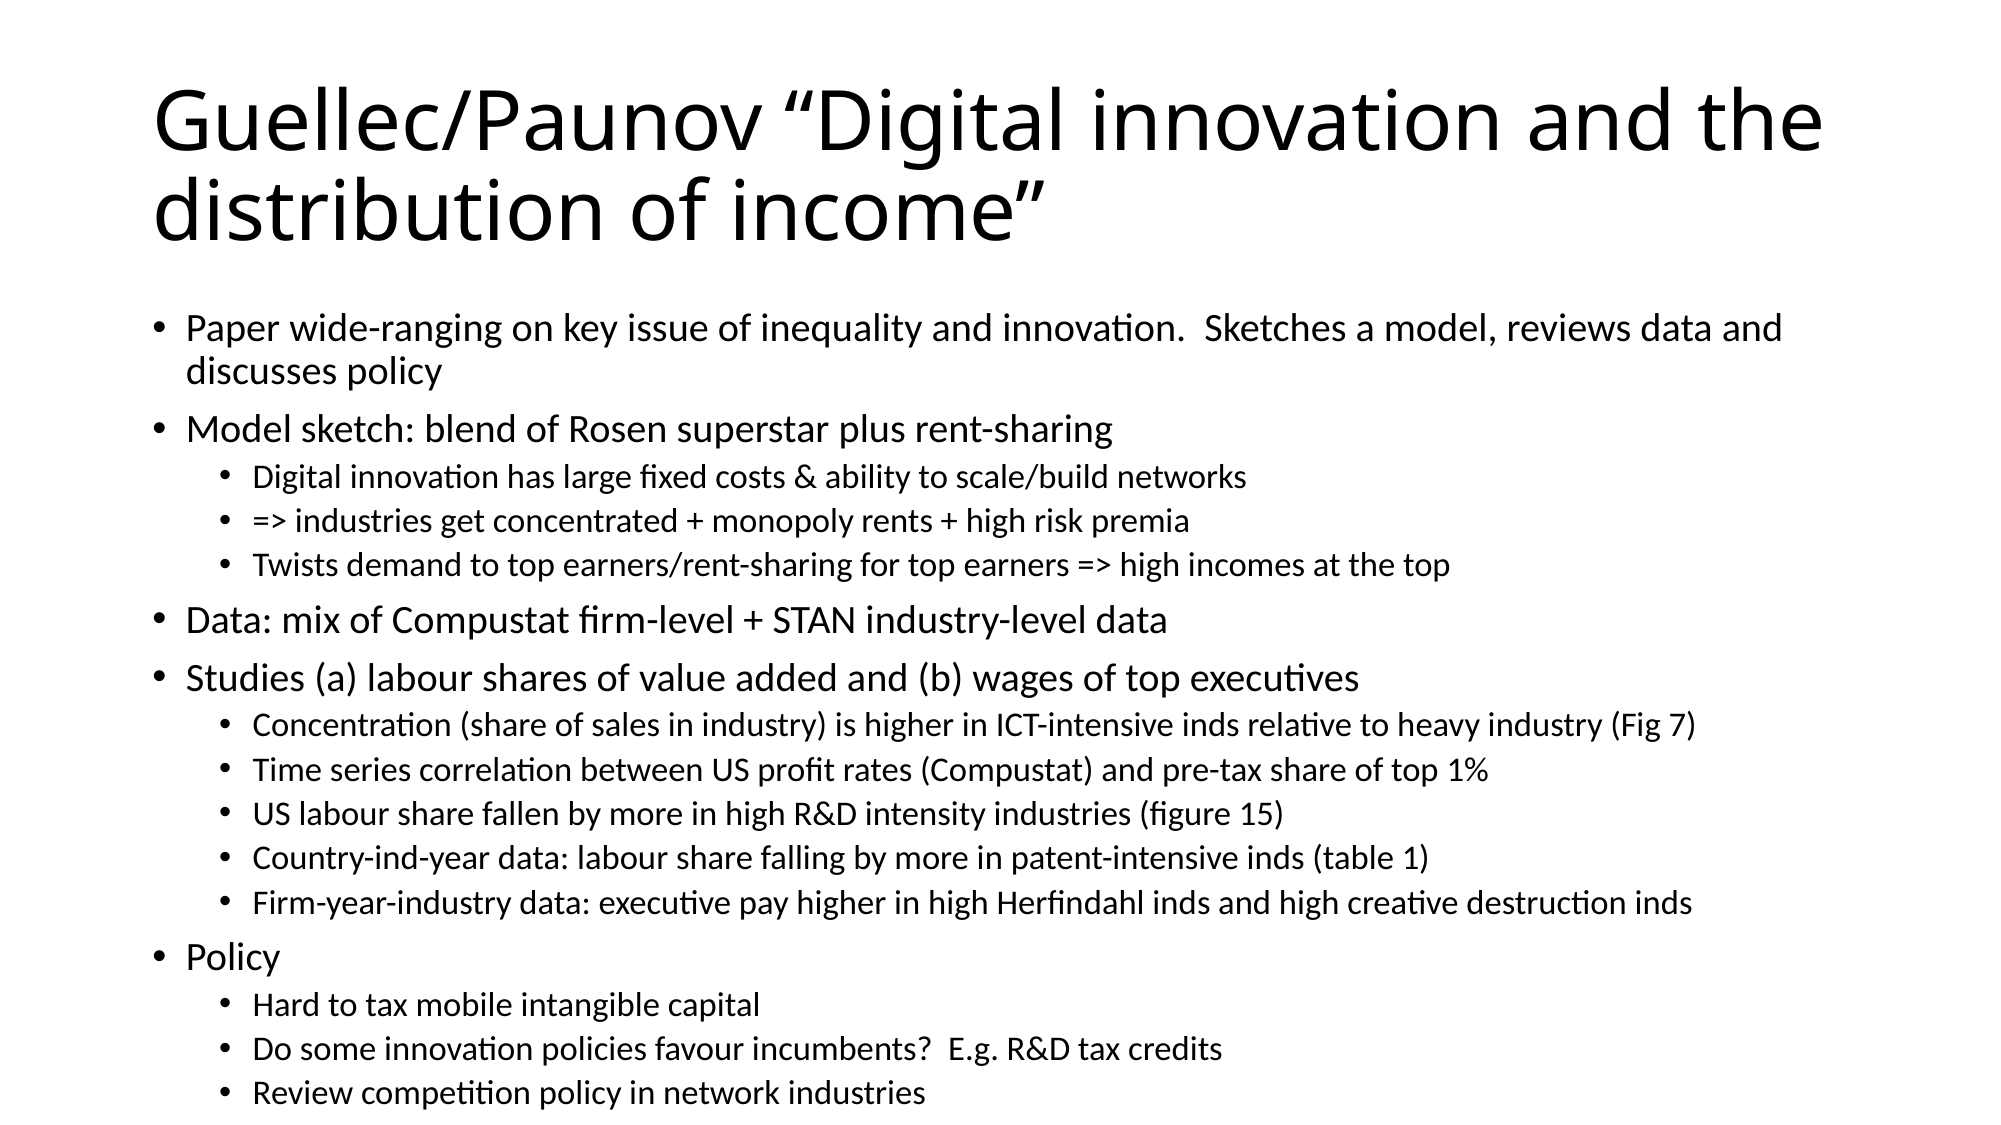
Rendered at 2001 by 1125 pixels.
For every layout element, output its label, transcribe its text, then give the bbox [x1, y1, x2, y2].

title Guellec/Paunov “Digital innovation and the distribution of income” [137, 59, 1863, 278]
list Paper wide-ranging on key issue of inequality and innovation. Sketches a model, reviews data and discusses policy Model sketch: blend of Rosen superstar plus rent-sharing Digital innovation has large fixed costs & ability to scale/build networks => industries get concentrated + monopoly rents + high risk premia Twists demand to top earners/rent-sharing for top earners => high incomes at the top Data: mix of Compustat firm-level + STAN industry-level data Studies (a) labour shares of value added and (b) wages of top executives Concentration (share of sales in industry) is higher in ICT-intensive inds relative to heavy industry (Fig 7) Time series correlation between US profit rates (Compustat) and pre-tax share of top 1% US labour share fallen by more in high R&D intensity industries (figure 15) Country-ind-year data: labour share falling by more in patent-intensive inds (table 1) Firm-year-industry data: executive pay higher in high Herfindahl inds and high creative destruction inds Policy Hard to tax mobile intangible capital Do some innovation policies favour incumbents? E.g. R&D tax credits Review competition policy in network industries [137, 299, 1954, 1125]
